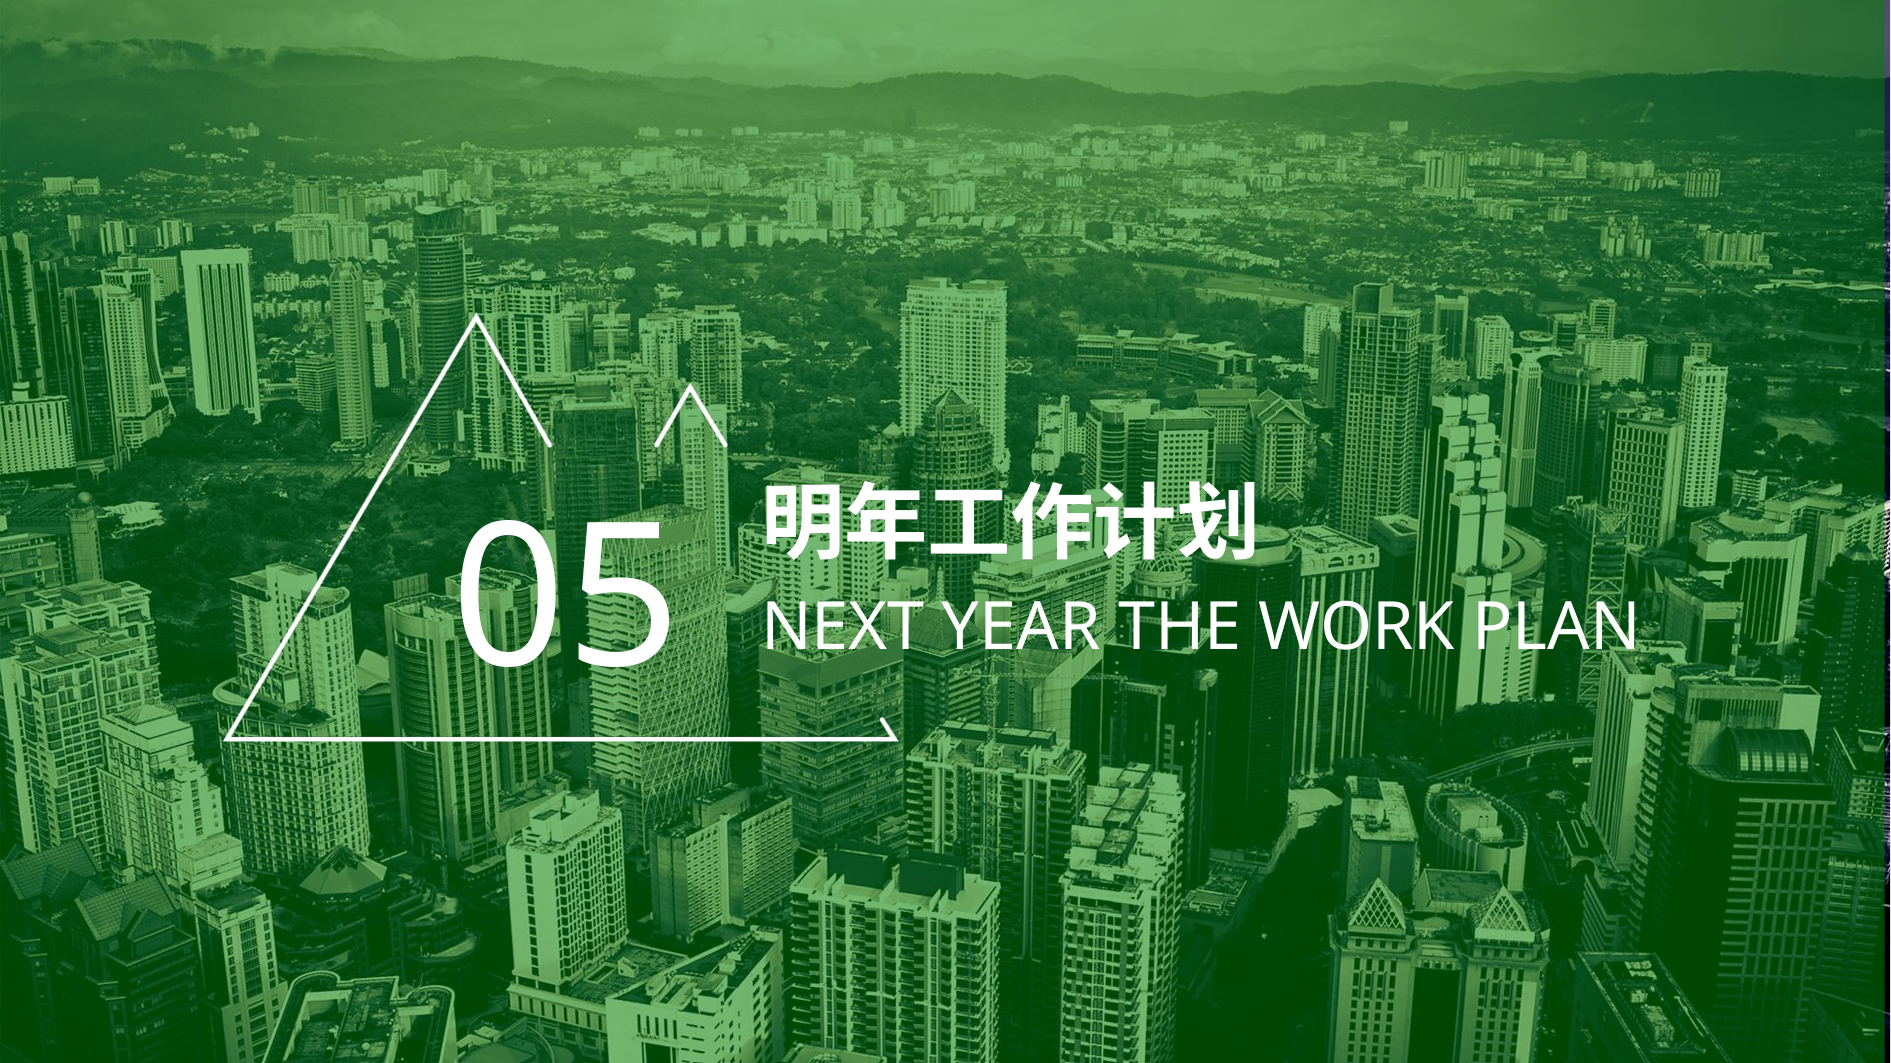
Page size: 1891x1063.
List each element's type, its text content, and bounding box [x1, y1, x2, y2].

picture [1887, 0, 1891, 1063]
text_box [0, 0, 1887, 1063]
text_box 明年工作计划 NEXT YEAR THE WORK PLAN [927, 460, 1784, 671]
picture [200, 297, 923, 757]
